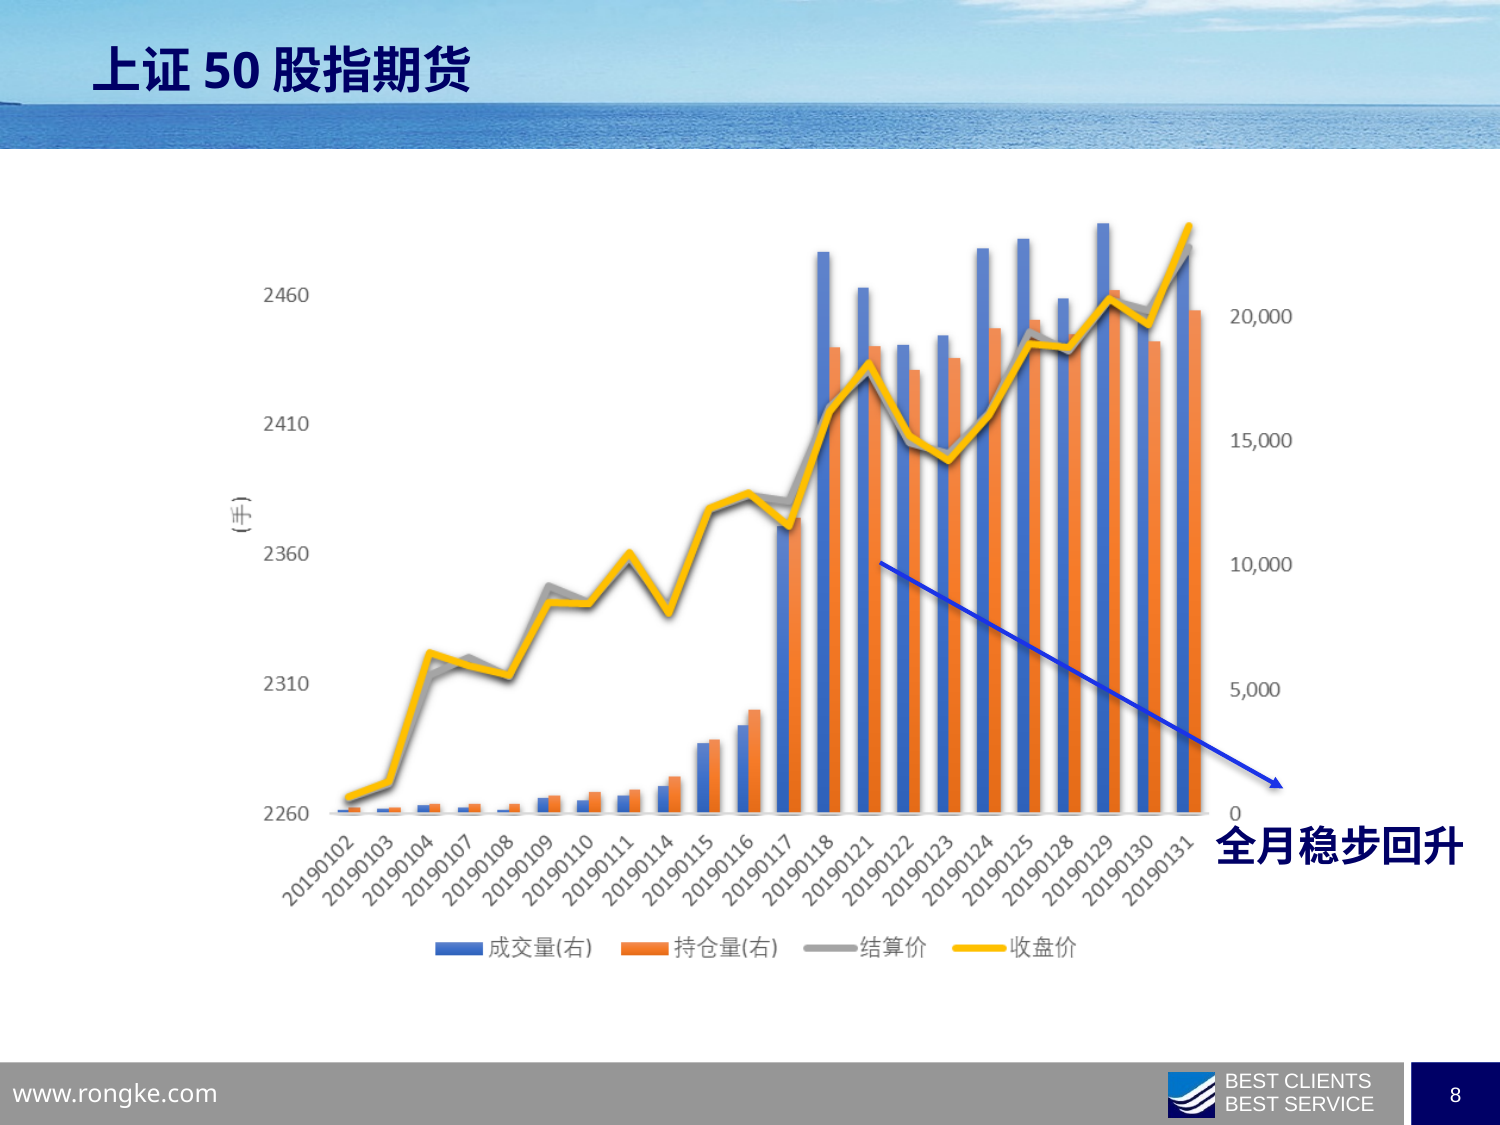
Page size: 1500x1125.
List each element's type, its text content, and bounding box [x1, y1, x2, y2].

text_box 全月稳步回升 [1313, 811, 1500, 877]
picture [195, 190, 1309, 984]
title 上证50股指期货 [76, 31, 1427, 219]
picture [1168, 1072, 1215, 1118]
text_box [879, 562, 1284, 789]
picture [0, 0, 1500, 149]
